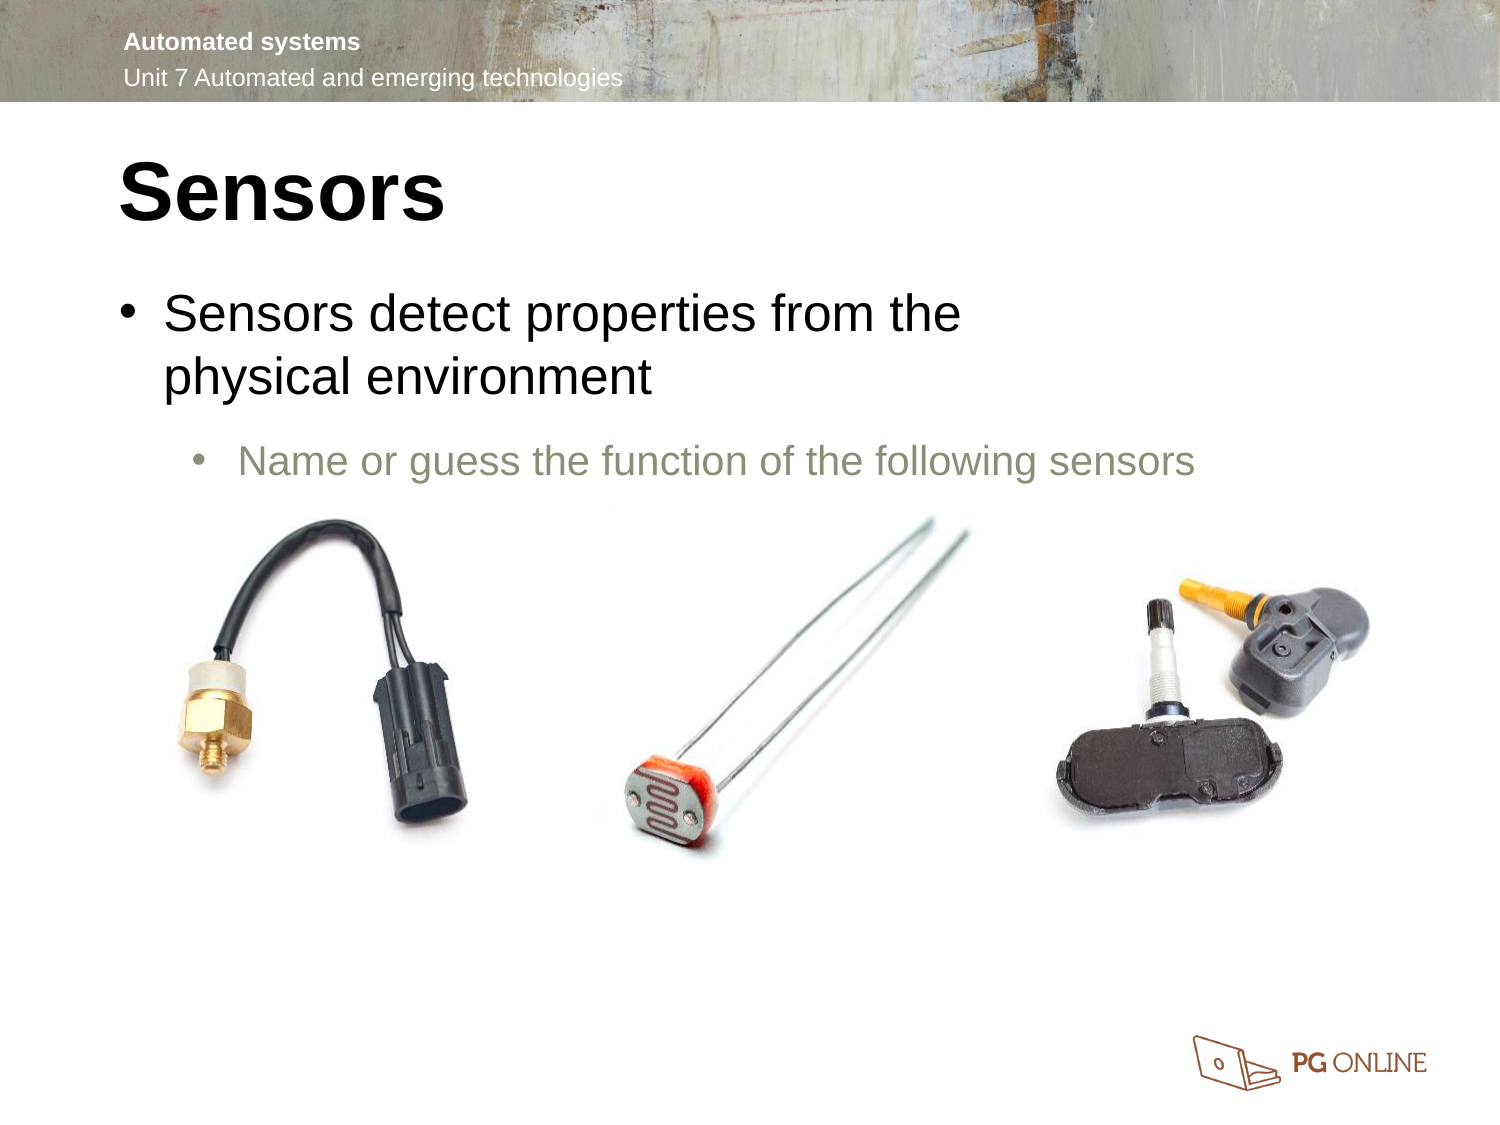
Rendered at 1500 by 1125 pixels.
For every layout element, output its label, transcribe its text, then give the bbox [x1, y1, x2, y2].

picture [0, 0, 1500, 102]
list Sensors detect properties from the physical environment Name or guess the function of the following sensors [118, 279, 1398, 501]
picture [1192, 1035, 1427, 1091]
picture [102, 501, 1398, 870]
list Sensors [118, 148, 1401, 259]
